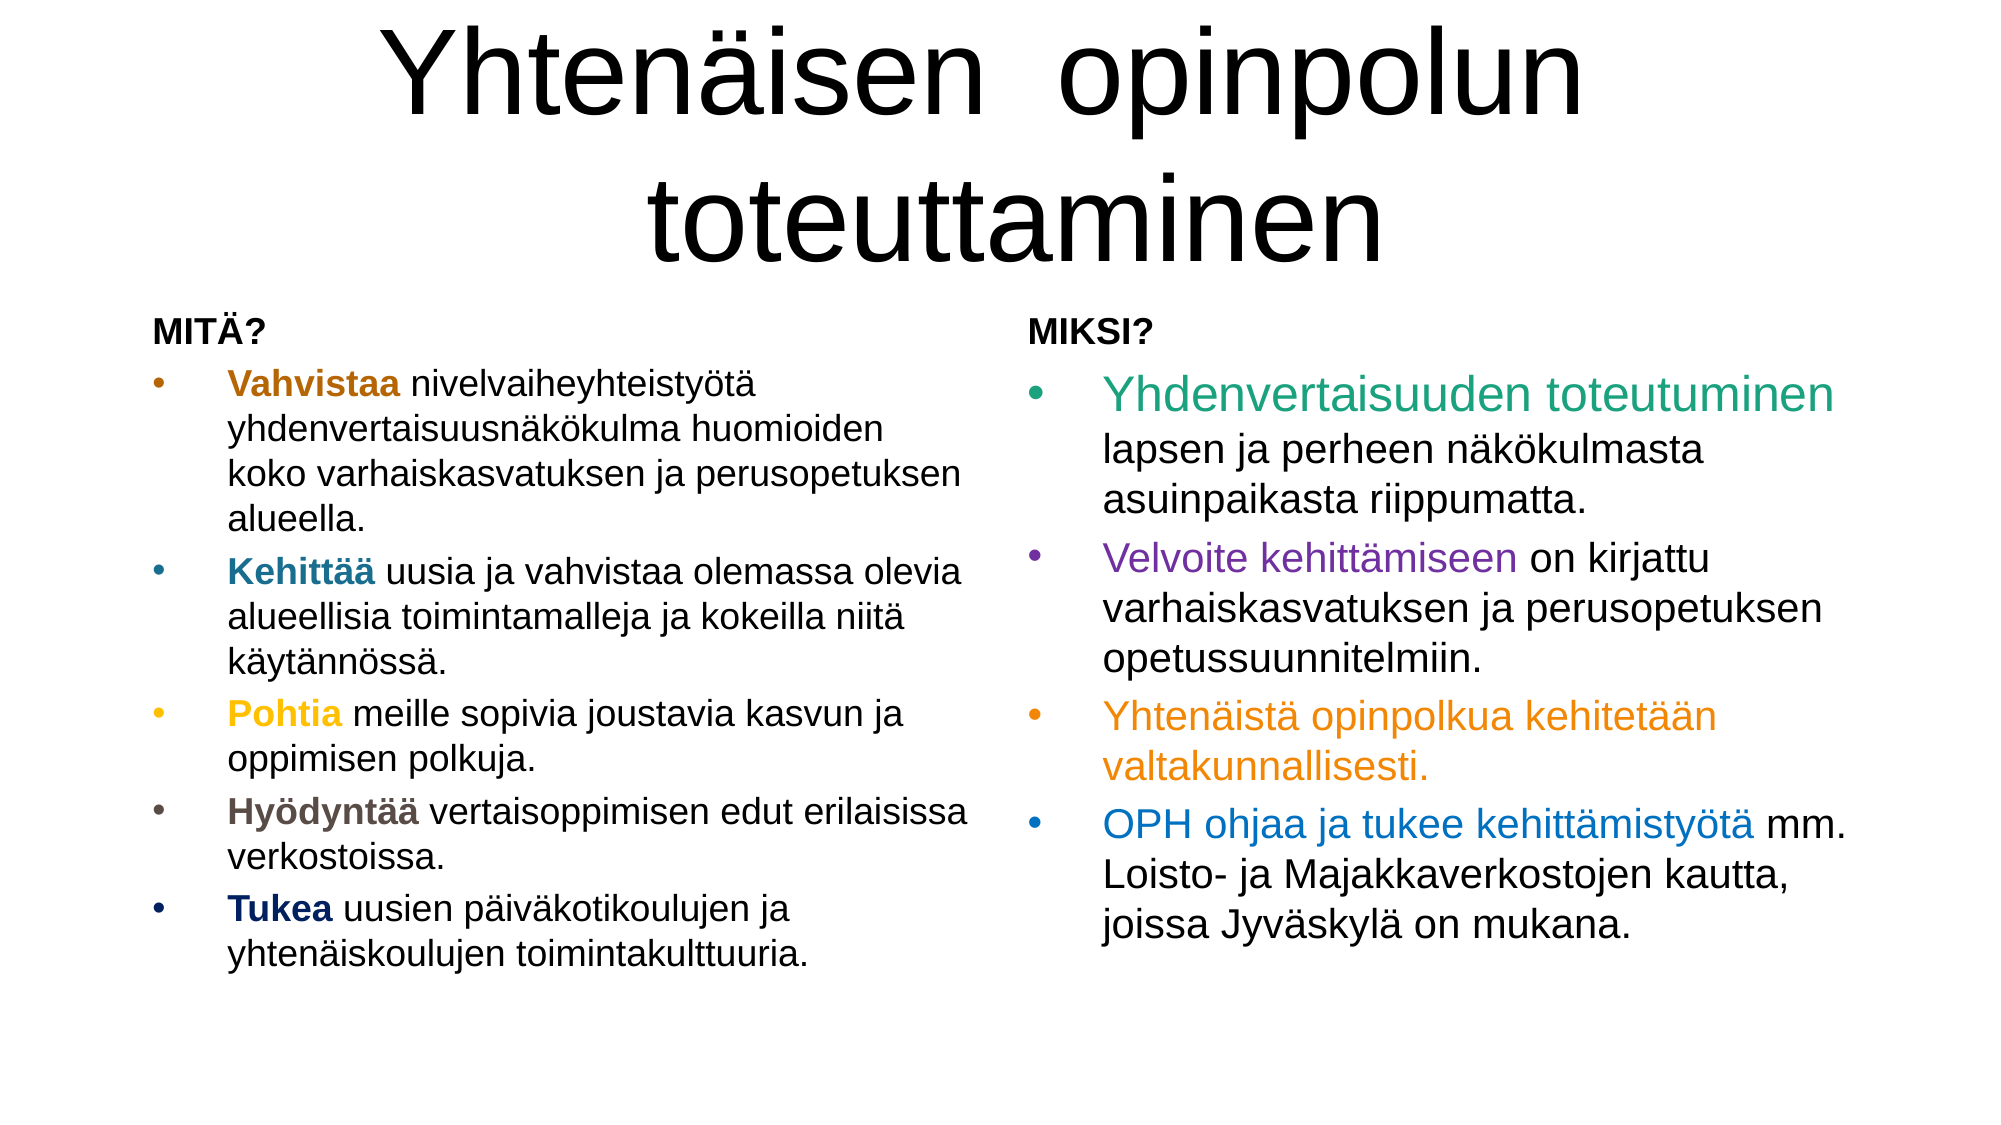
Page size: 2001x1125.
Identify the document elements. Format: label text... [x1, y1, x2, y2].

list MITÄ? Vahvistaa nivelvaiheyhteistyötä yhdenvertaisuusnäkökulma huomioiden koko varhaiskasvatuksen ja perusopetuksen alueella. Kehittää uusia ja vahvistaa olemassa olevia alueellisia toimintamalleja ja kokeilla niitä käytännössä. Pohtia meille sopivia joustavia kasvun ja oppimisen polkuja. Hyödyntää vertaisoppimisen edut erilaisissa verkostoissa. Tukea uusien päiväkotikoulujen ja yhtenäiskoulujen toimintakulttuuria. [137, 299, 988, 1014]
list MIKSI? Yhdenvertaisuuden toteutuminen lapsen ja perheen näkökulmasta asuinpaikasta riippumatta. Velvoite kehittämiseen on kirjattu varhaiskasvatuksen ja perusopetuksen opetussuunnitelmiin. Yhtenäistä opinpolkua kehitetään valtakunnallisesti. OPH ohjaa ja tukee kehittämistyötä mm. Loisto- ja Majakkaverkostojen kautta, joissa Jyväskylä on mukana. [1012, 299, 1863, 1014]
title Yhtenäisen opinpolun toteuttaminen [99, 45, 1900, 233]
